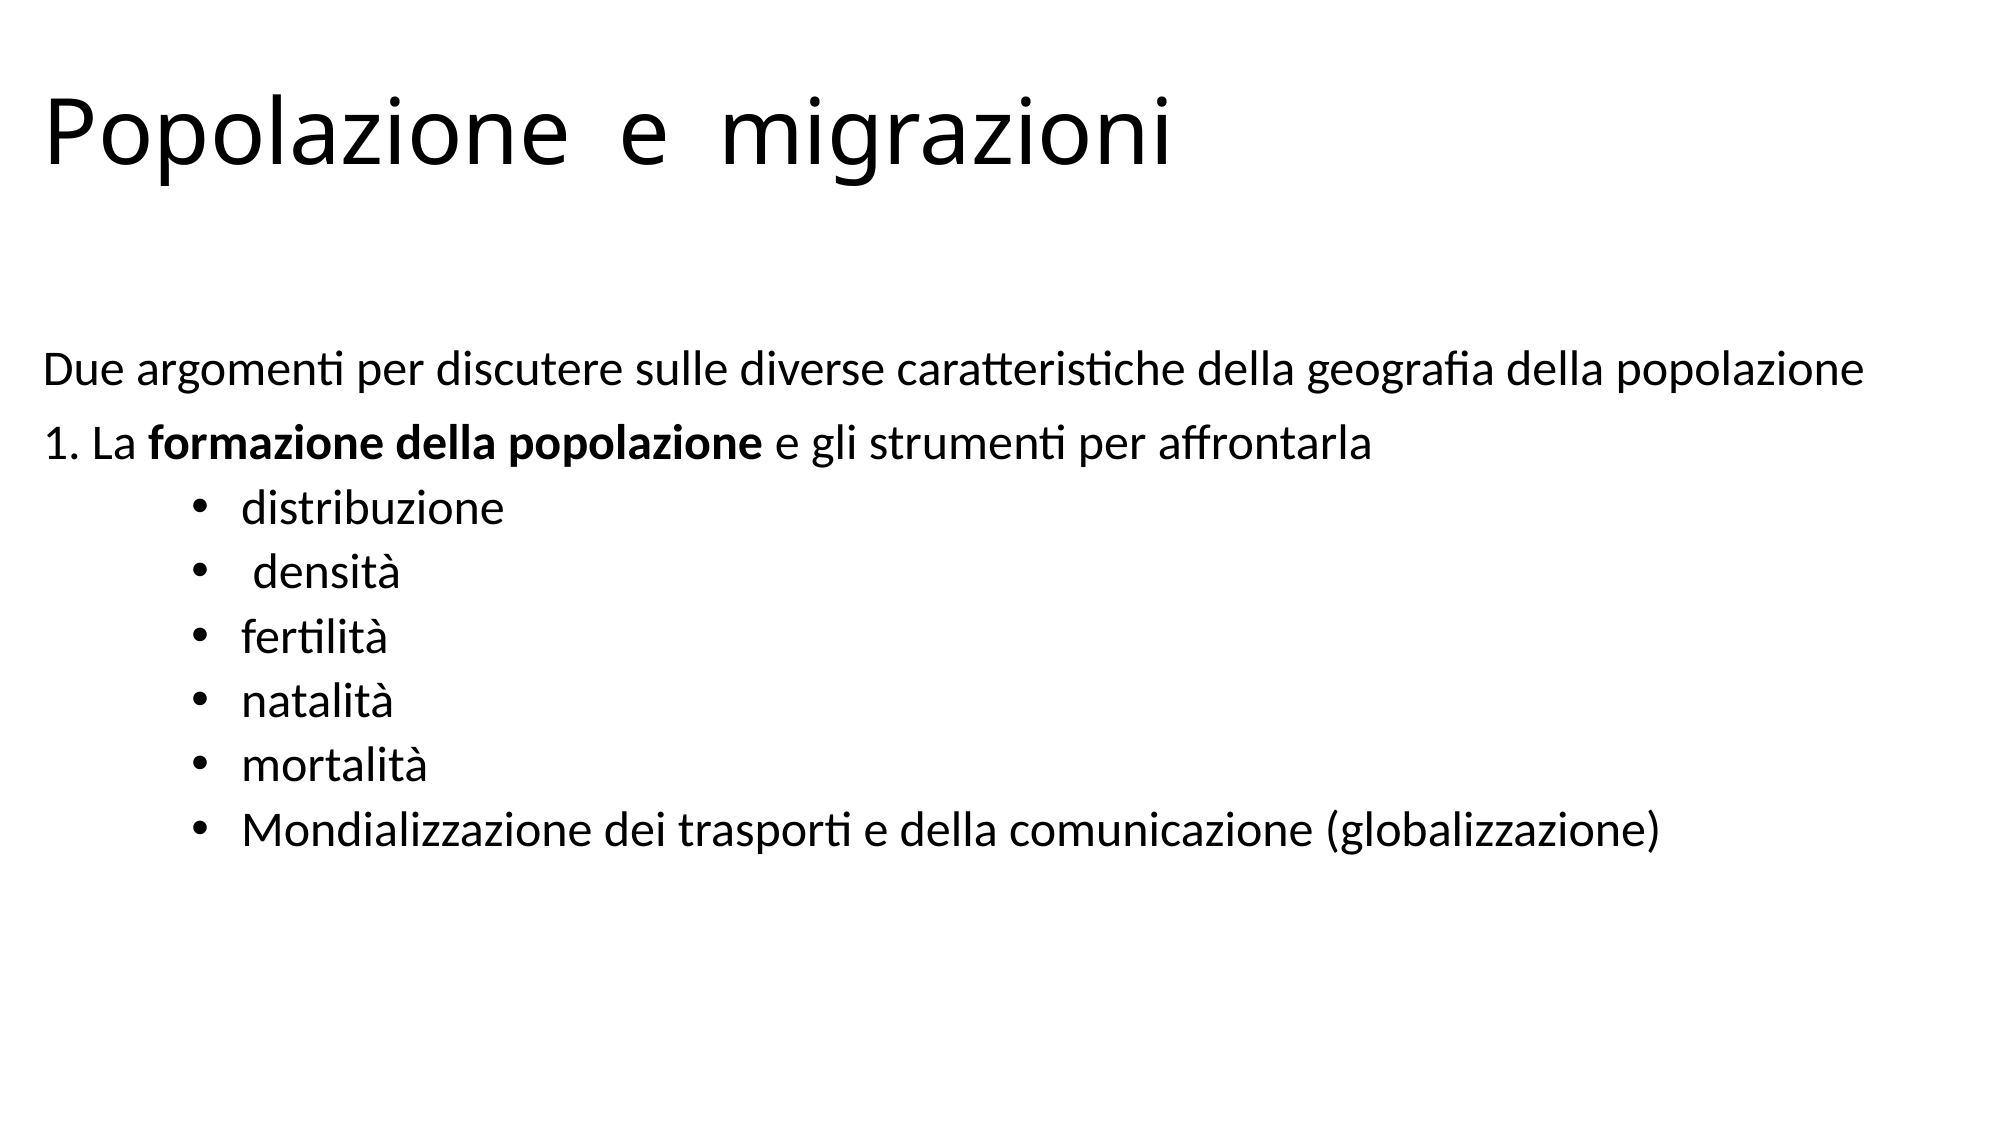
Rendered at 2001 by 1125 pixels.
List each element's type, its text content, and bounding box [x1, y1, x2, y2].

title Popolazione e migrazioni [27, 52, 1575, 217]
list Due argomenti per discutere sulle diverse caratteristiche della geografia della popolazione 1. La formazione della popolazione e gli strumenti per affrontarla distribuzione densità fertilità natalità mortalità Mondializzazione dei trasporti e della comunicazione (globalizzazione) [27, 334, 2000, 1097]
